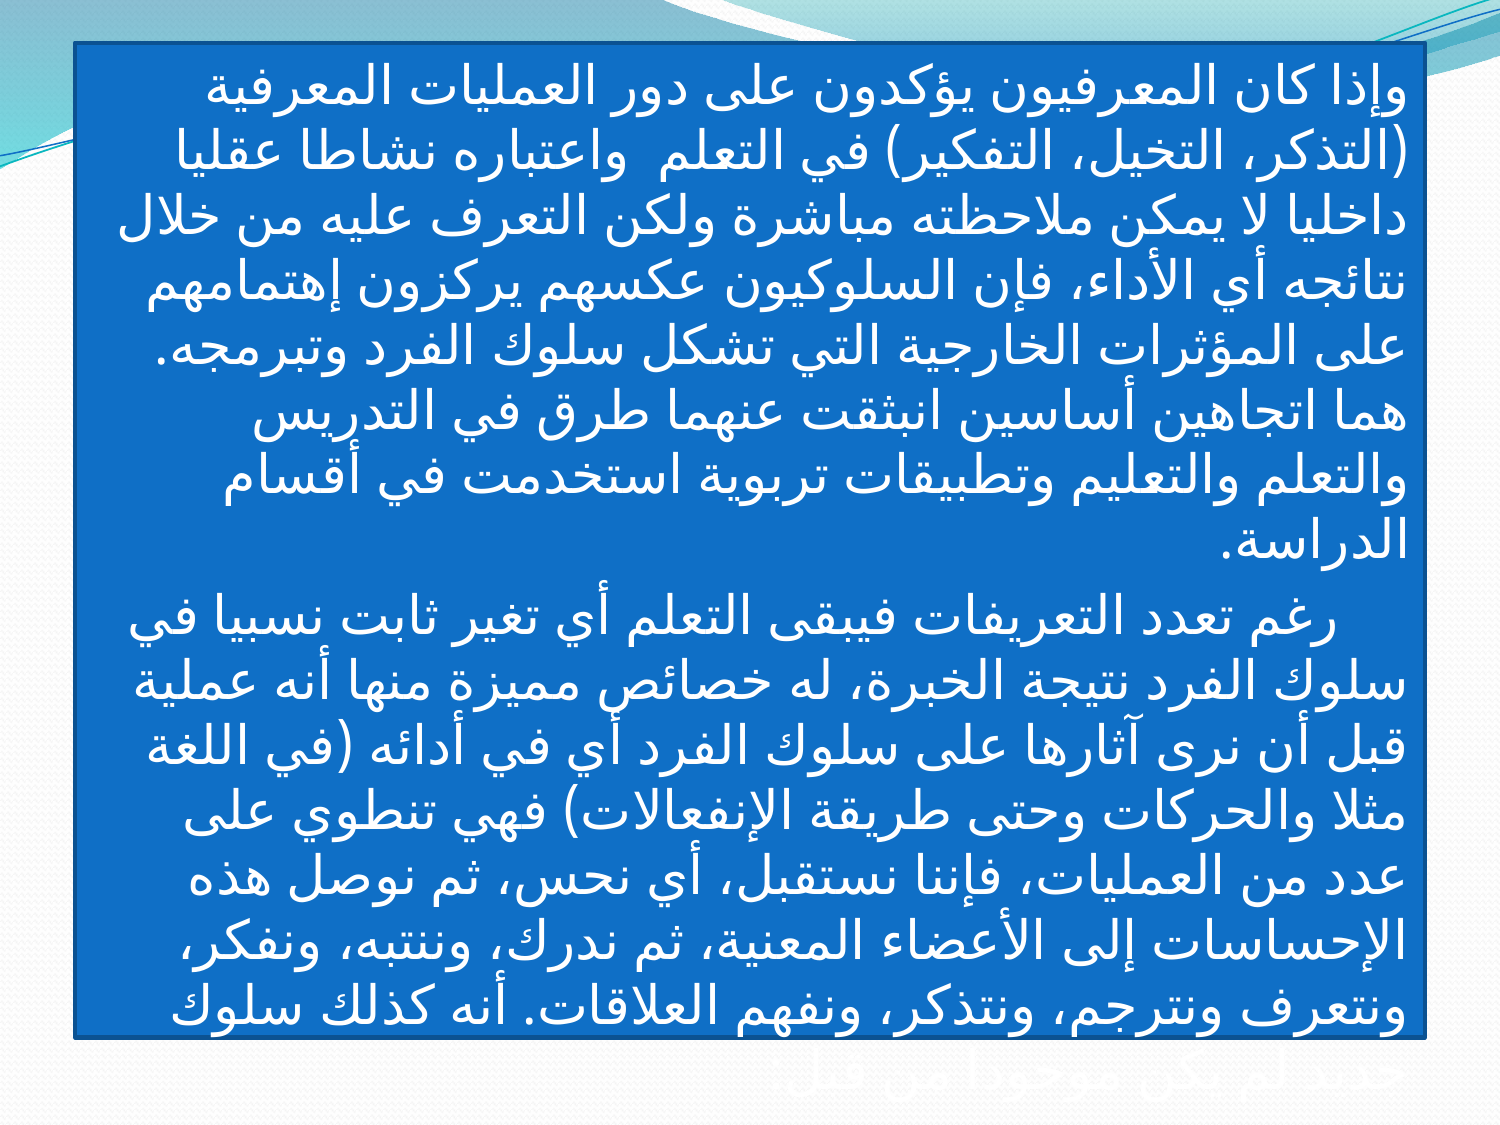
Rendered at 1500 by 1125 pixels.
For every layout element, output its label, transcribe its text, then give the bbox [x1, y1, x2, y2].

list وإذا كان المعرفيون يؤكدون على دور العمليات المعرفية (التذكر، التخيل، التفكير) في التعلم واعتباره نشاطا عقليا داخليا لا يمكن ملاحظته مباشرة ولكن التعرف عليه من خلال نتائجه أي الأداء، فإن السلوكيون عكسهم يركزون إهتمامهم على المؤثرات الخارجية التي تشكل سلوك الفرد وتبرمجه. هما اتجاهين أساسين انبثقت عنهما طرق في التدريس والتعلم والتعليم وتطبيقات تربوية استخدمت في أقسام الدراسة. رغم تعدد التعريفات فيبقى التعلم أي تغير ثابت نسبيا في سلوك الفرد نتيجة الخبرة، له خصائص مميزة منها أنه عملية قبل أن نرى آثارها على سلوك الفرد أي في أدائه (في اللغة مثلا والحركات وحتى طريقة الإنفعالات) فهي تنطوي على عدد من العمليات، فإننا نستقبل، أي نحس، ثم نوصل هذه الإحساسات إلى الأعضاء المعنية، ثم ندرك، وننتبه، ونفكر، ونتعرف ونترجم، ونتذكر، ونفهم العلاقات. أنه كذلك سلوك جديد لم يكن موجودا من قبل: [73, 41, 1427, 1040]
